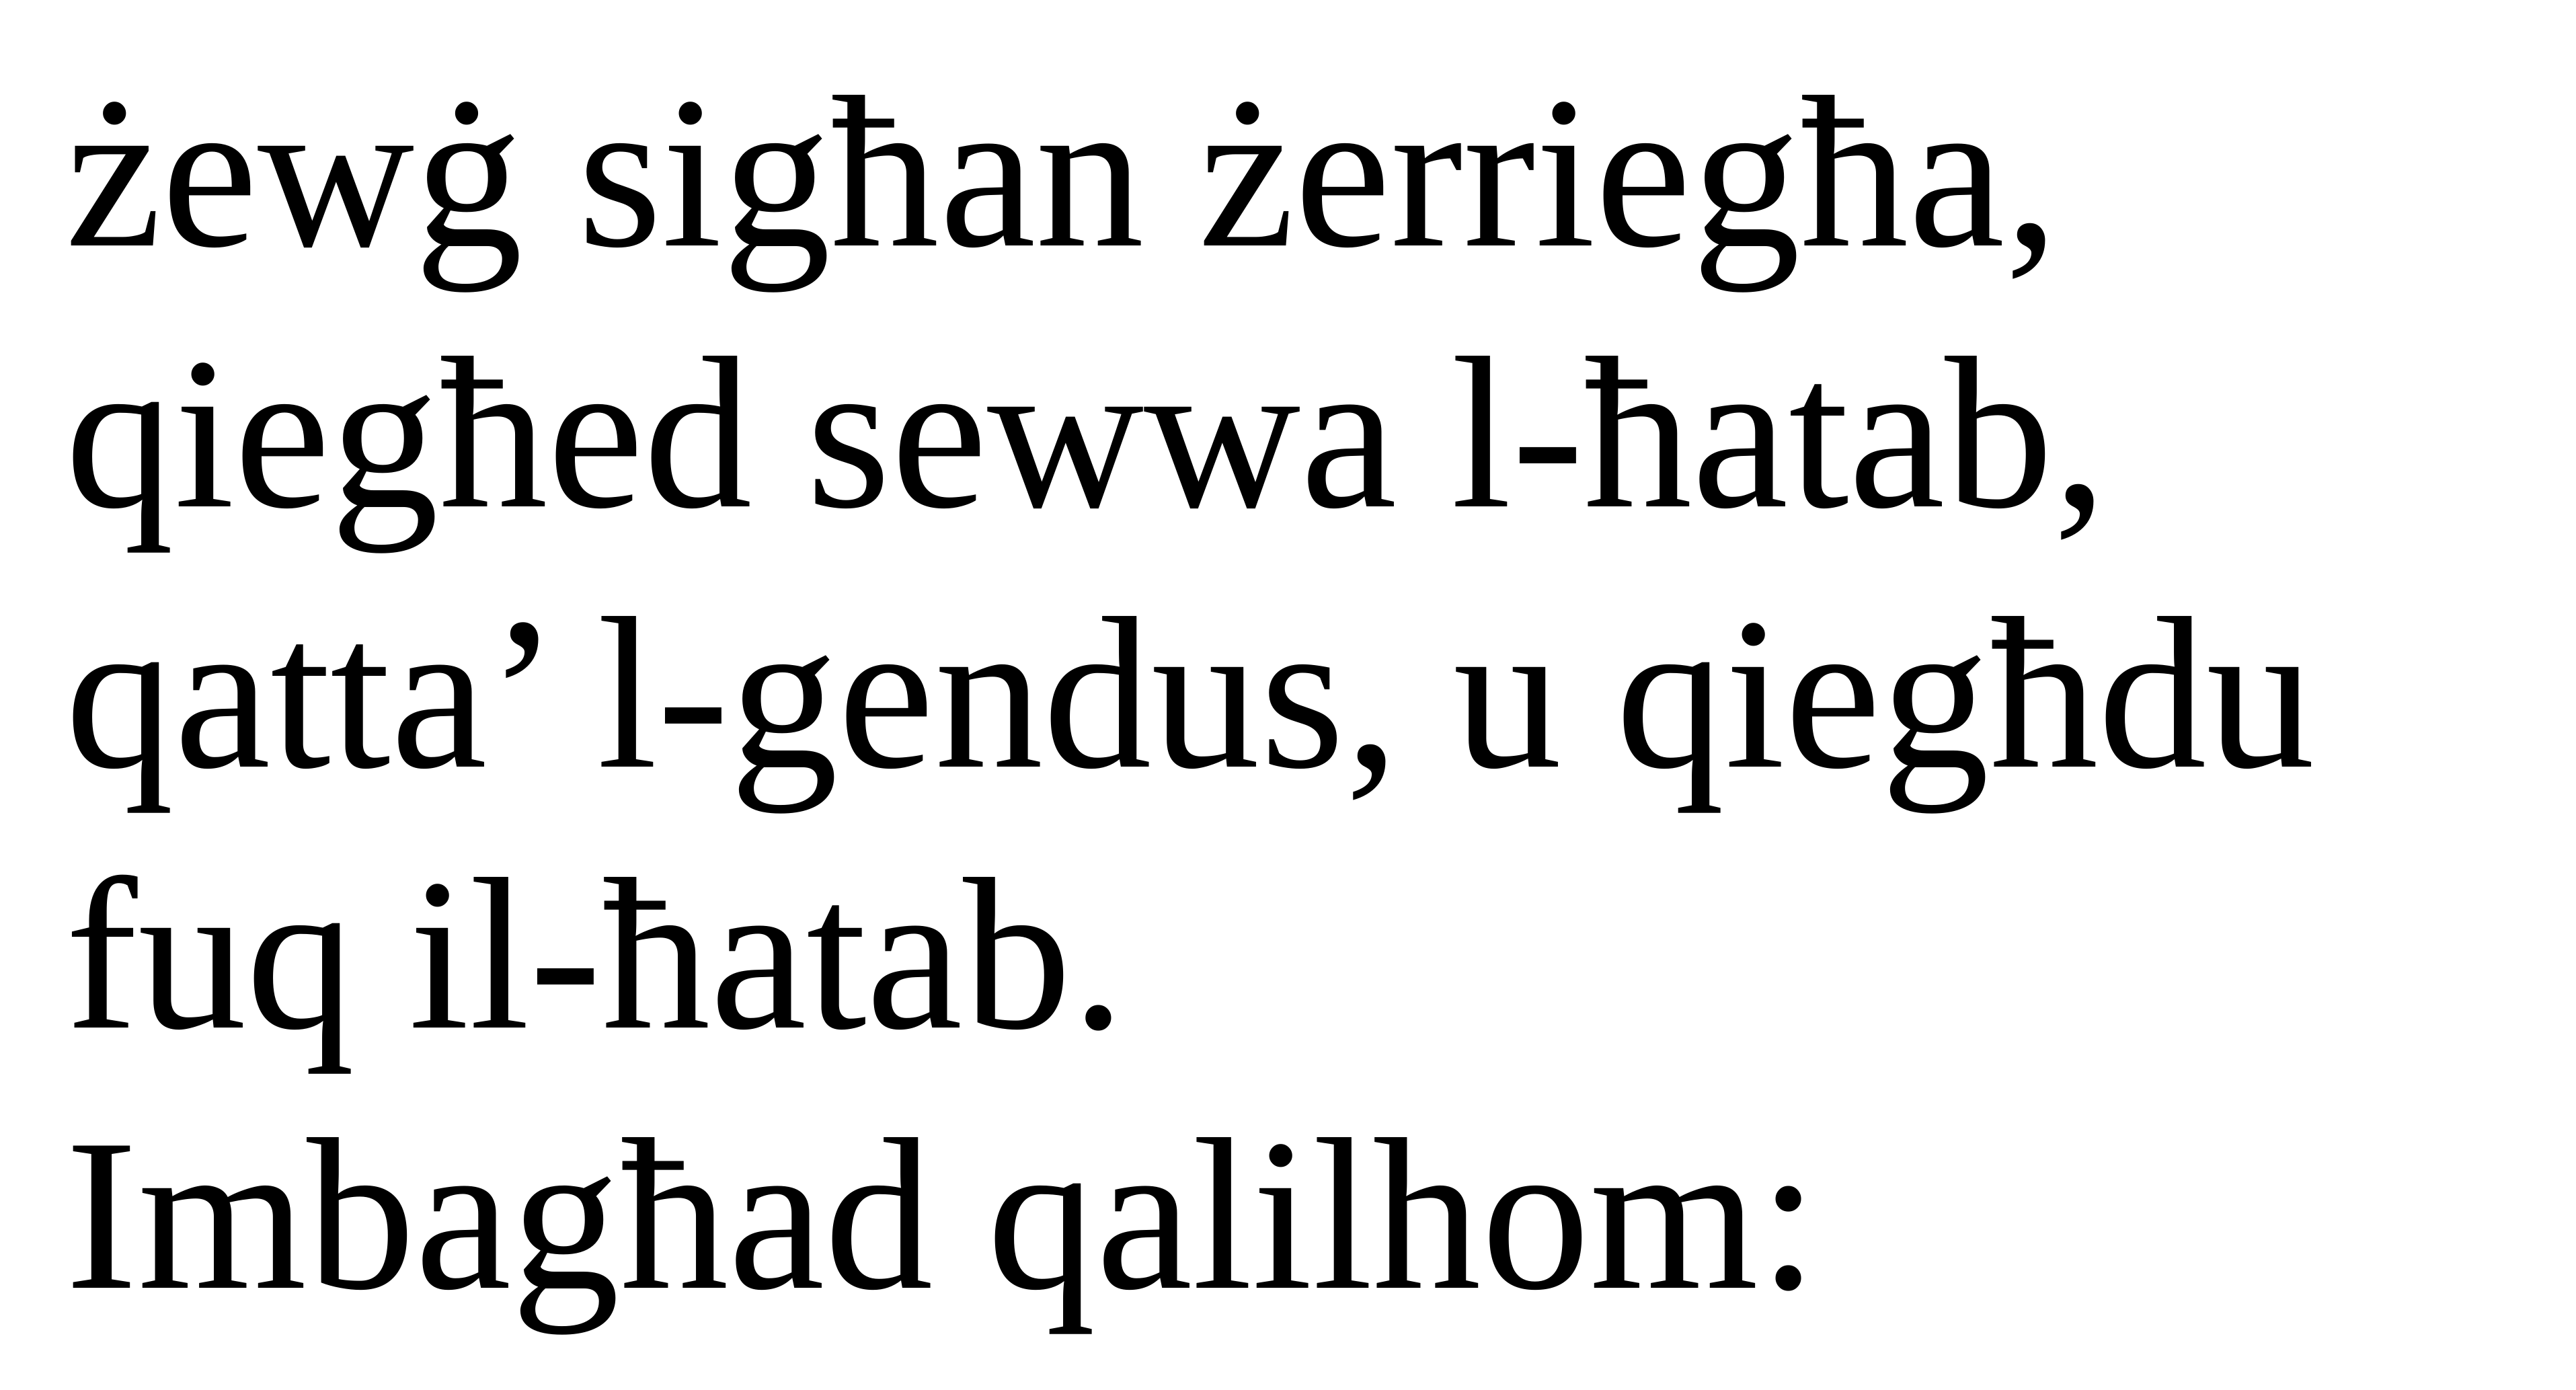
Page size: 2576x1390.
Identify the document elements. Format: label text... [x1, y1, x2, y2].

text_box żewġ sigħan żerriegħa, qiegħed sewwa l-ħatab, qatta’ l-gendus, u qiegħdu fuq il-ħatab. Imbagħad qalilhom: [42, 17, 2541, 1343]
